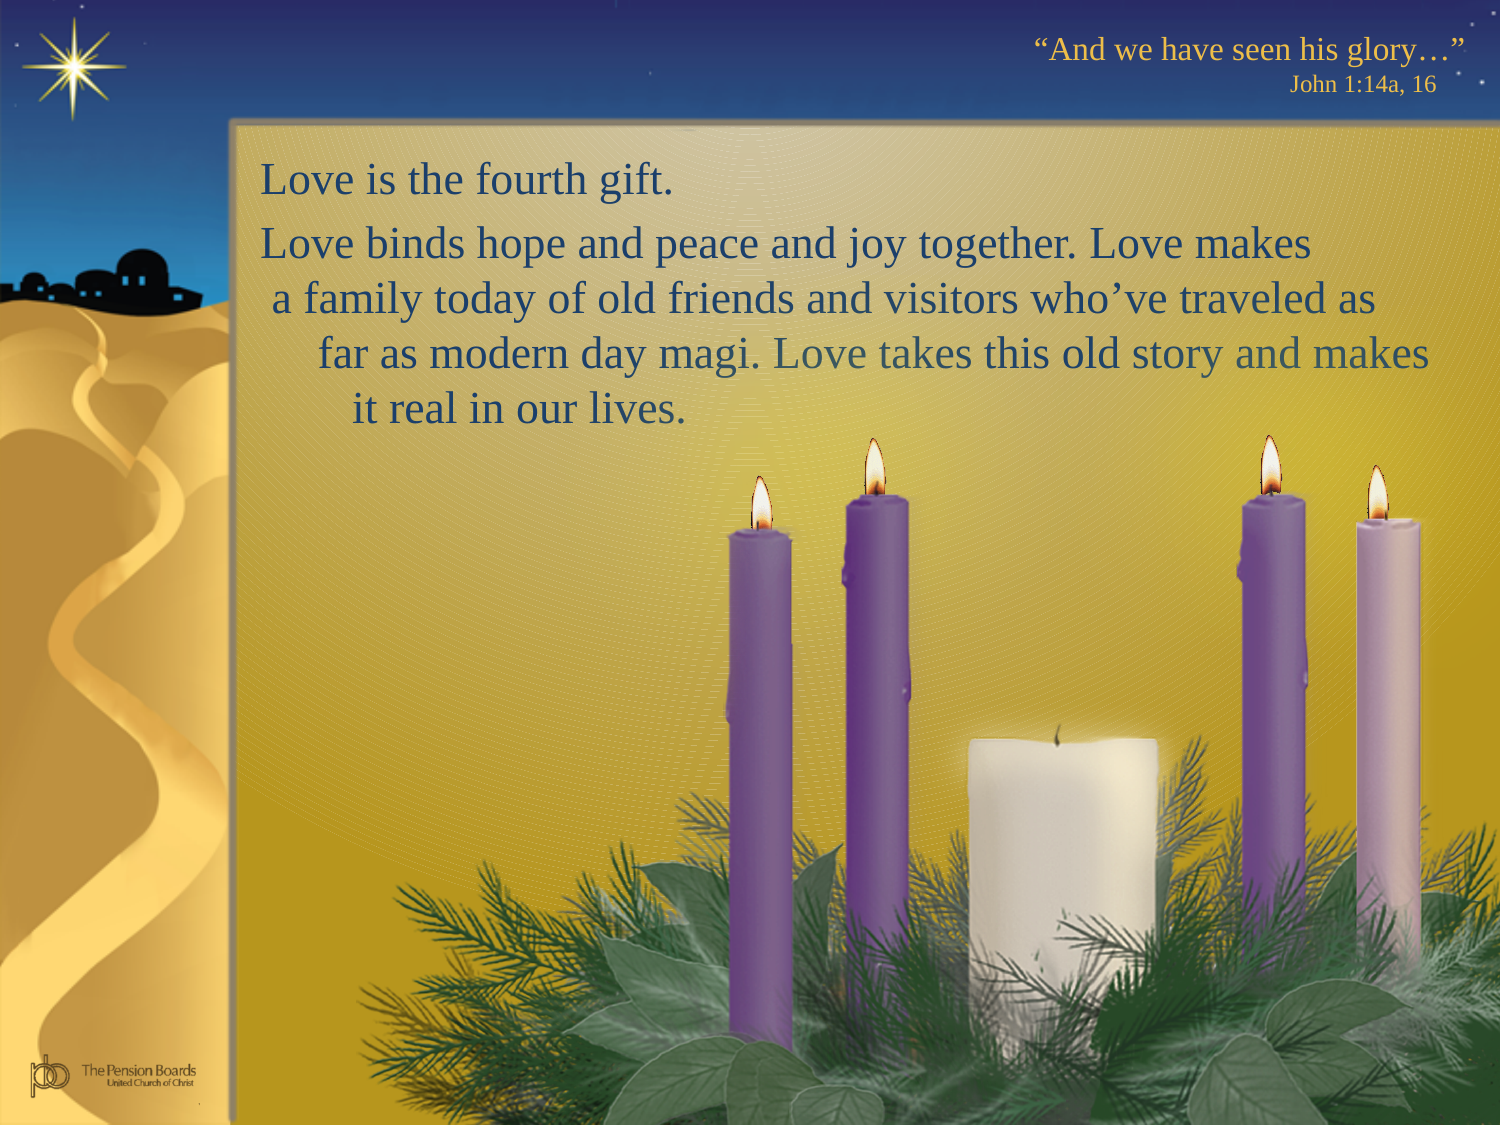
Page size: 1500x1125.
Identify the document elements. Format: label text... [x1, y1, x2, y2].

picture [0, 0, 1500, 1125]
list Love is the fourth gift. Love binds hope and peace and joy together. Love makes a family today of old friends and visitors who’ve traveled as far as modern day magi. Love takes this old story and makes it real in our lives. [245, 141, 1500, 884]
